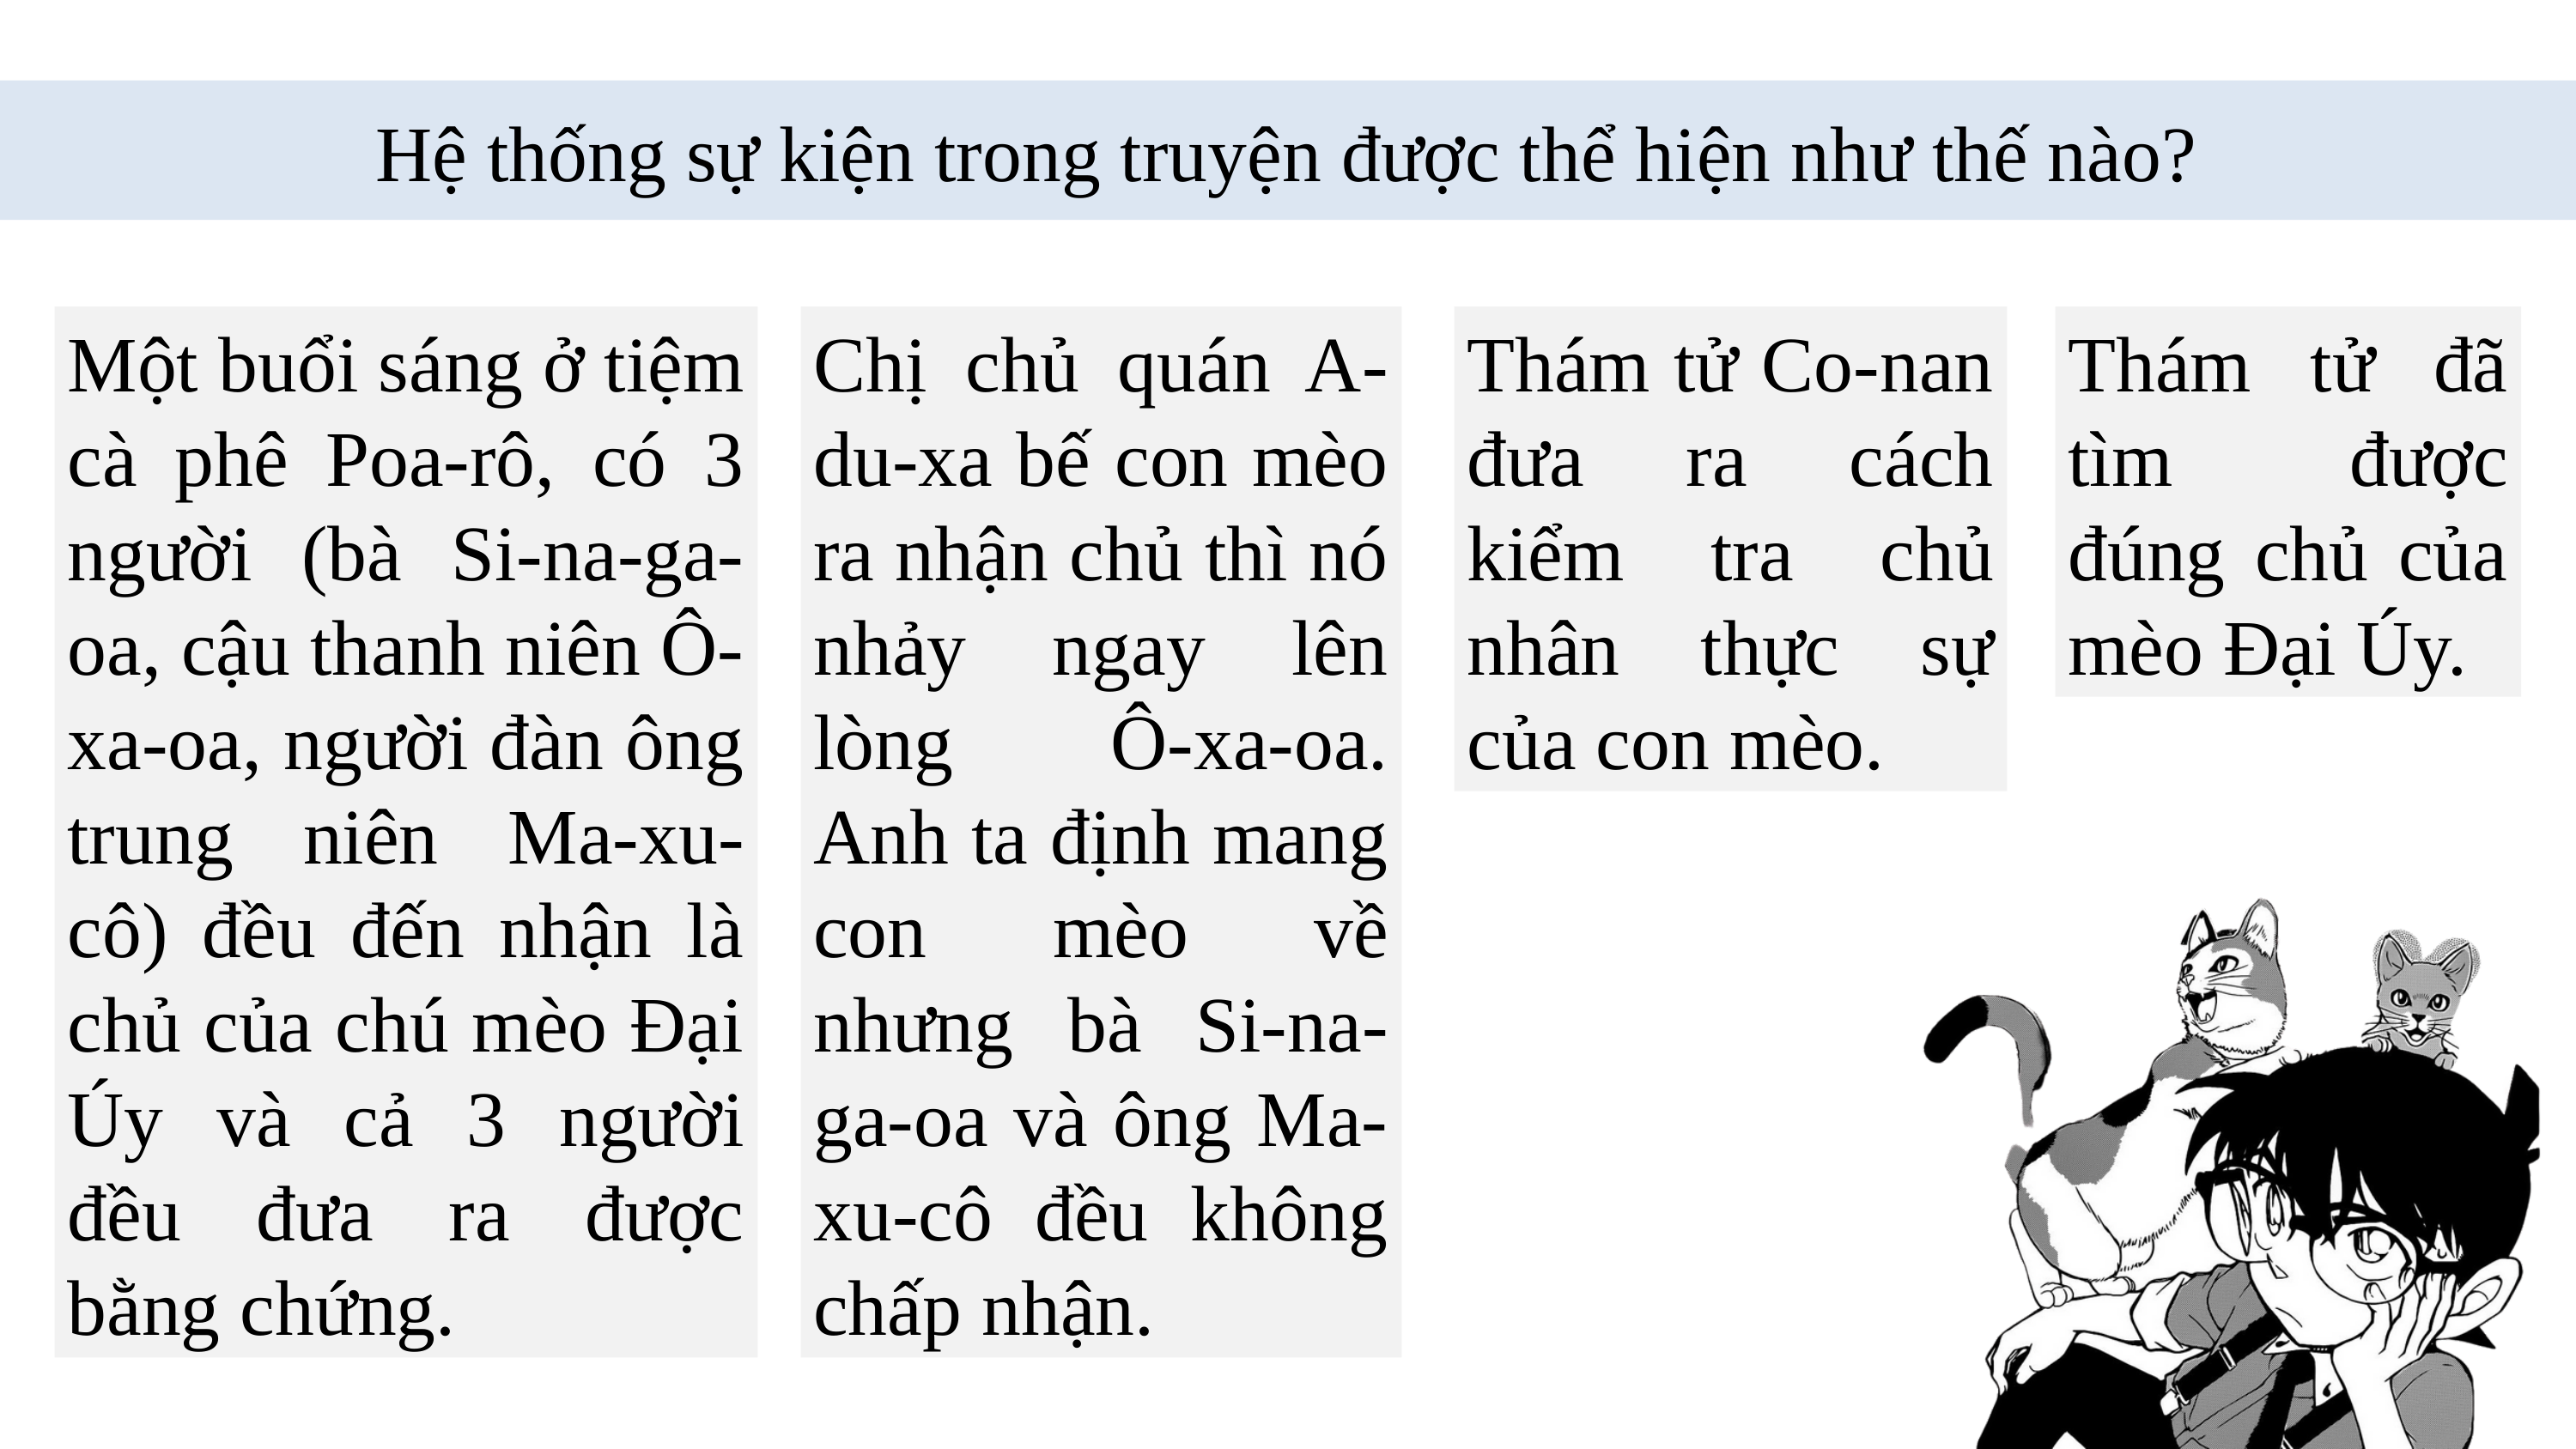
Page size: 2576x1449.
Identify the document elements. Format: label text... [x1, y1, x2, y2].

text_box Một buổi sáng ở tiệm cà phê Poa-rô, có 3 người (bà Si-na-ga-oa, cậu thanh niên Ô-xa-oa, người đàn ông trung niên Ma-xu-cô) đều đến nhận là chủ của chú mèo Đại Úy và cả 3 người đều đưa ra được bằng chứng. [54, 306, 758, 1358]
text_box Thám tử Co-nan đưa ra cách kiểm tra chủ nhân thực sự của con mèo. [1454, 306, 2008, 791]
text_box Chị chủ quán A-du-xa bế con mèo ra nhận chủ thì nó nhảy ngay lên lòng Ô-xa-oa. Anh ta định mang con mèo về nhưng bà Si-na-ga-oa và ông Ma-xu-cô đều không chấp nhận. [800, 306, 1402, 1358]
text_box Hệ thống sự kiện trong truyện được thể hiện như thế nào? [0, 79, 2576, 221]
text_box Thám tử đã tìm được đúng chủ của mèo Đại Úy. [2055, 306, 2522, 697]
text_box [1899, 755, 2543, 1449]
